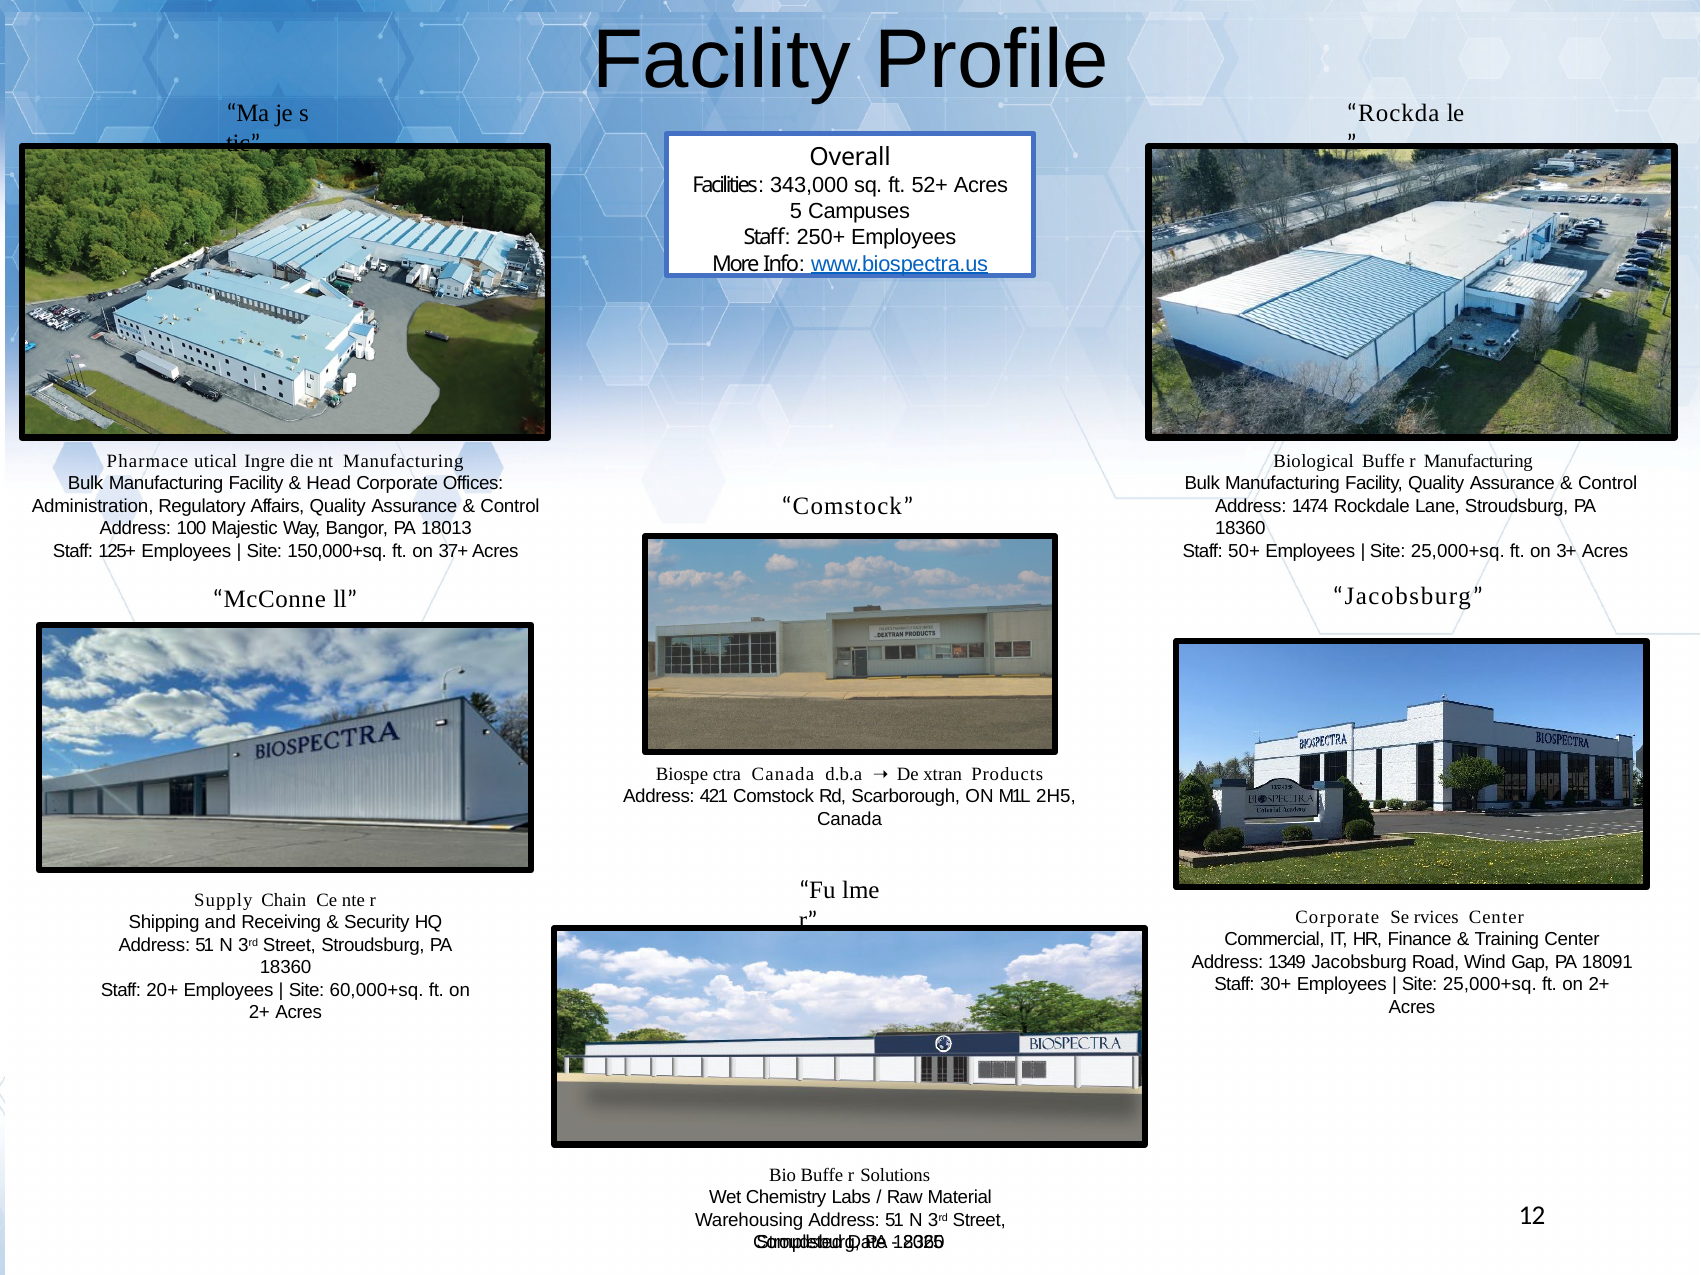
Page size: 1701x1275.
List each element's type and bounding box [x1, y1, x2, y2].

text_box [18, 142, 1679, 441]
text_box [551, 924, 1149, 1148]
text_box [35, 532, 1650, 891]
text_box [0, 0, 1700, 1275]
